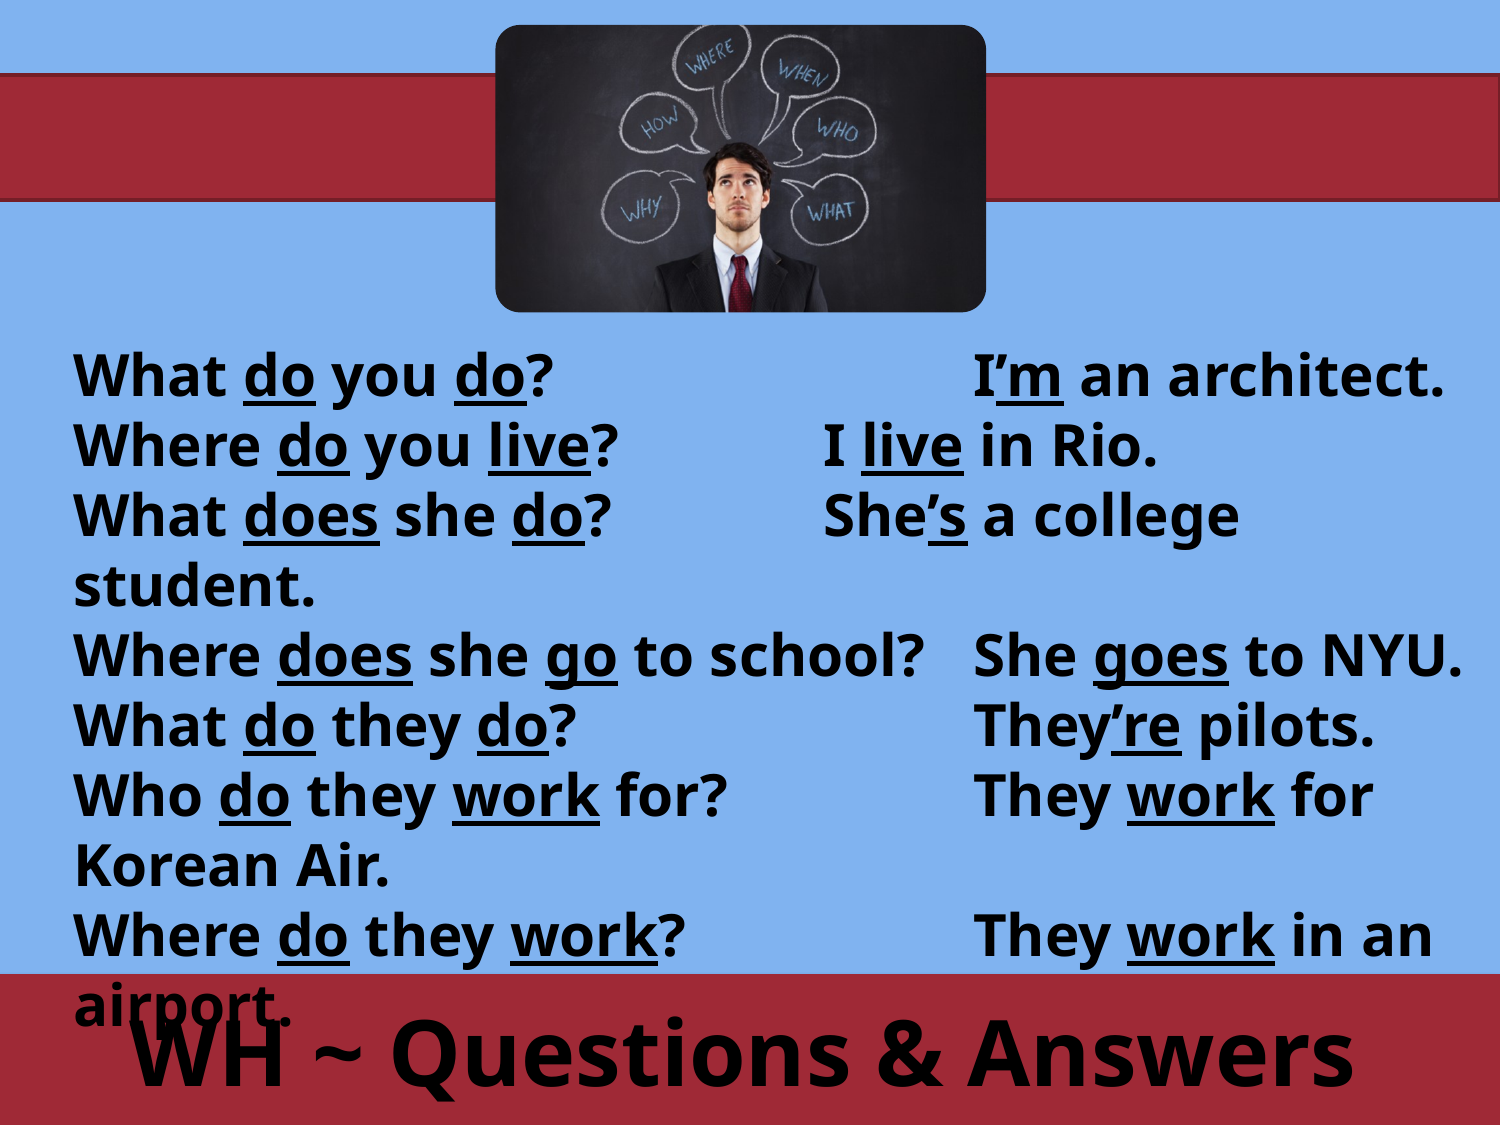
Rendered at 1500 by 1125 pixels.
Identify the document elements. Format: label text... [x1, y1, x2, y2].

text_box [992, 73, 1500, 202]
picture [495, 24, 987, 313]
text_box What do you do? I’m an architect. Where do you live? I live in Rio. What does she do? She’s a college student. Where does she go to school? She goes to NYU. What do they do? They’re pilots. Who do they work for? They work for Korean Air. Where do they work? They work in an airport. [58, 331, 1496, 1046]
subtitle WH ~ Questions & Answers [0, 974, 1500, 1125]
text_box [0, 73, 489, 202]
